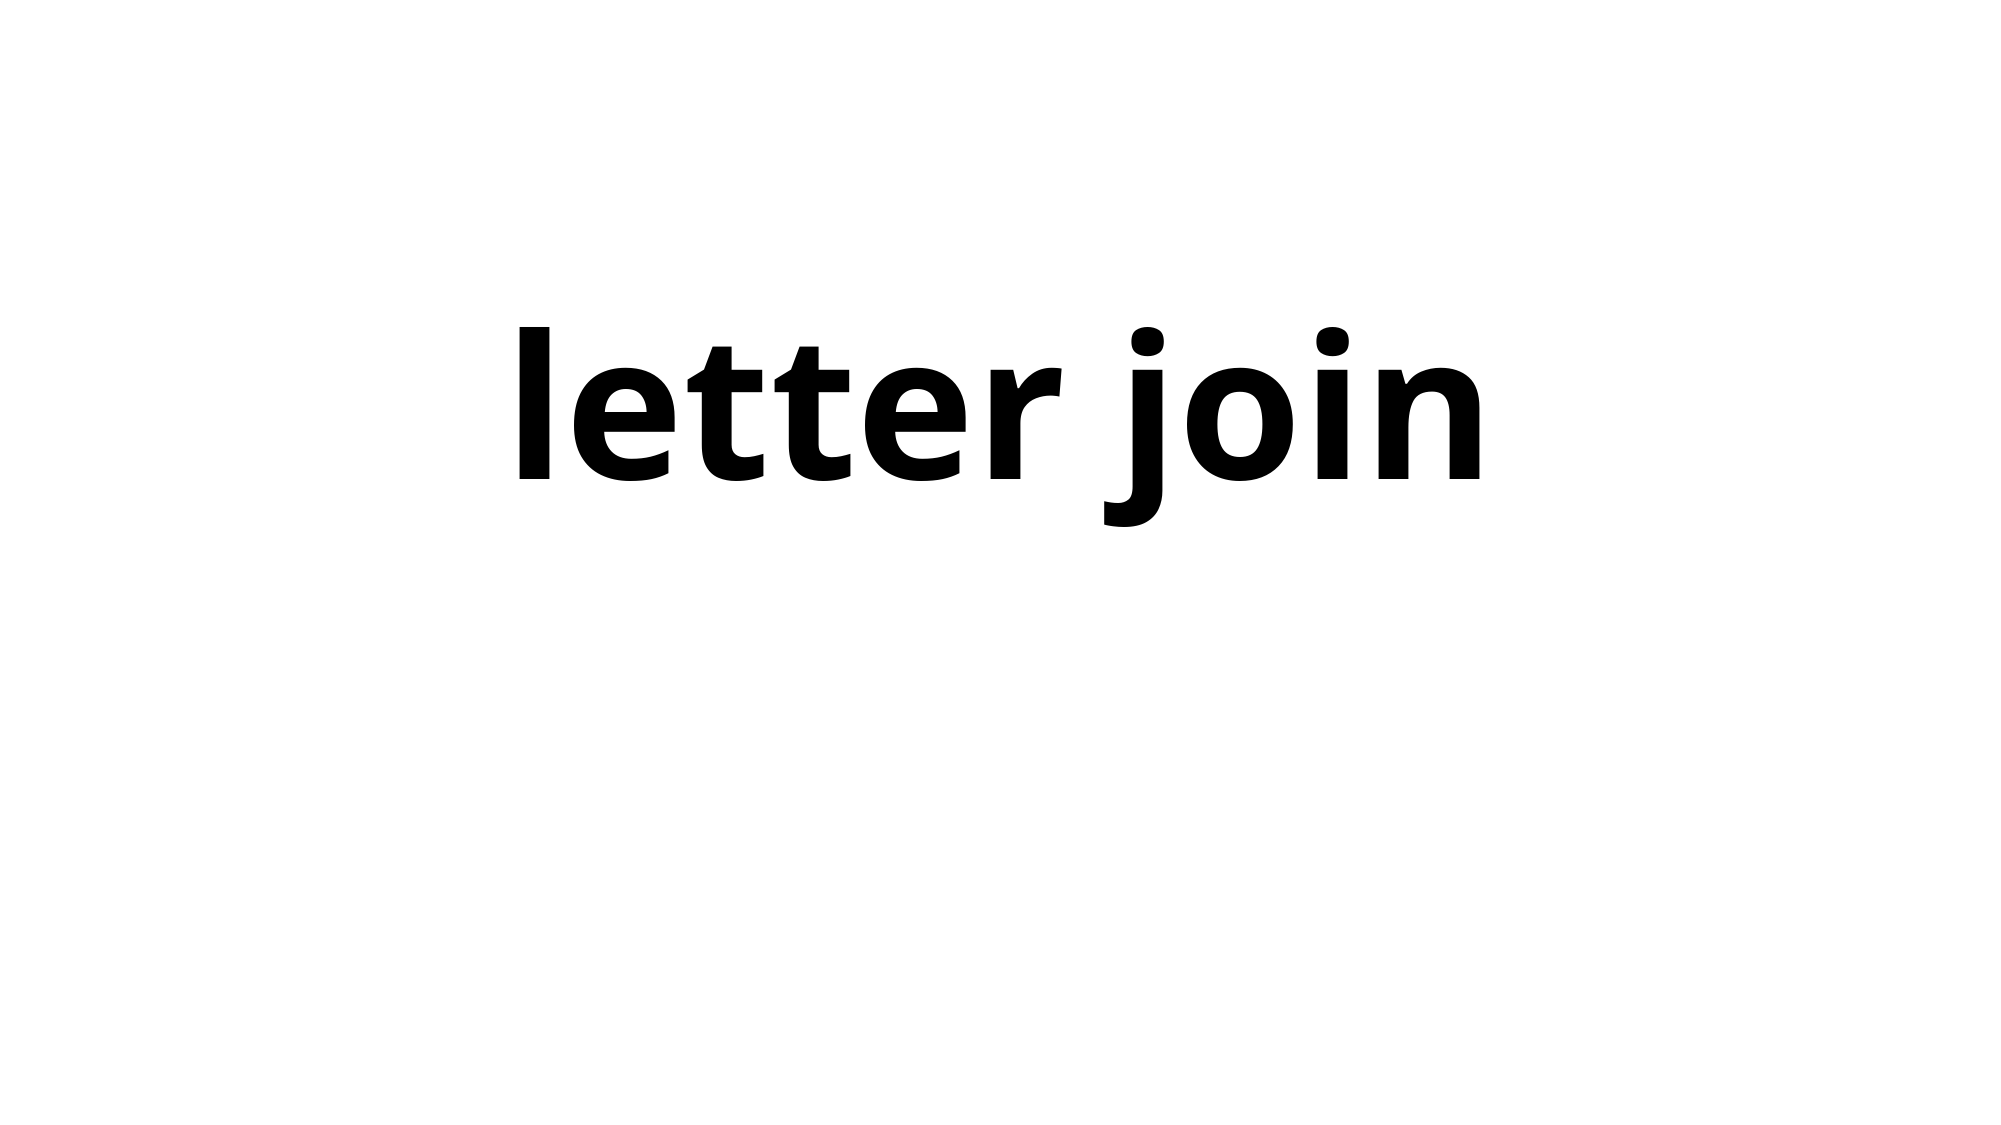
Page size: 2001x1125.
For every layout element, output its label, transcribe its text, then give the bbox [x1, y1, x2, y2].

list letter join [137, 299, 1863, 1014]
